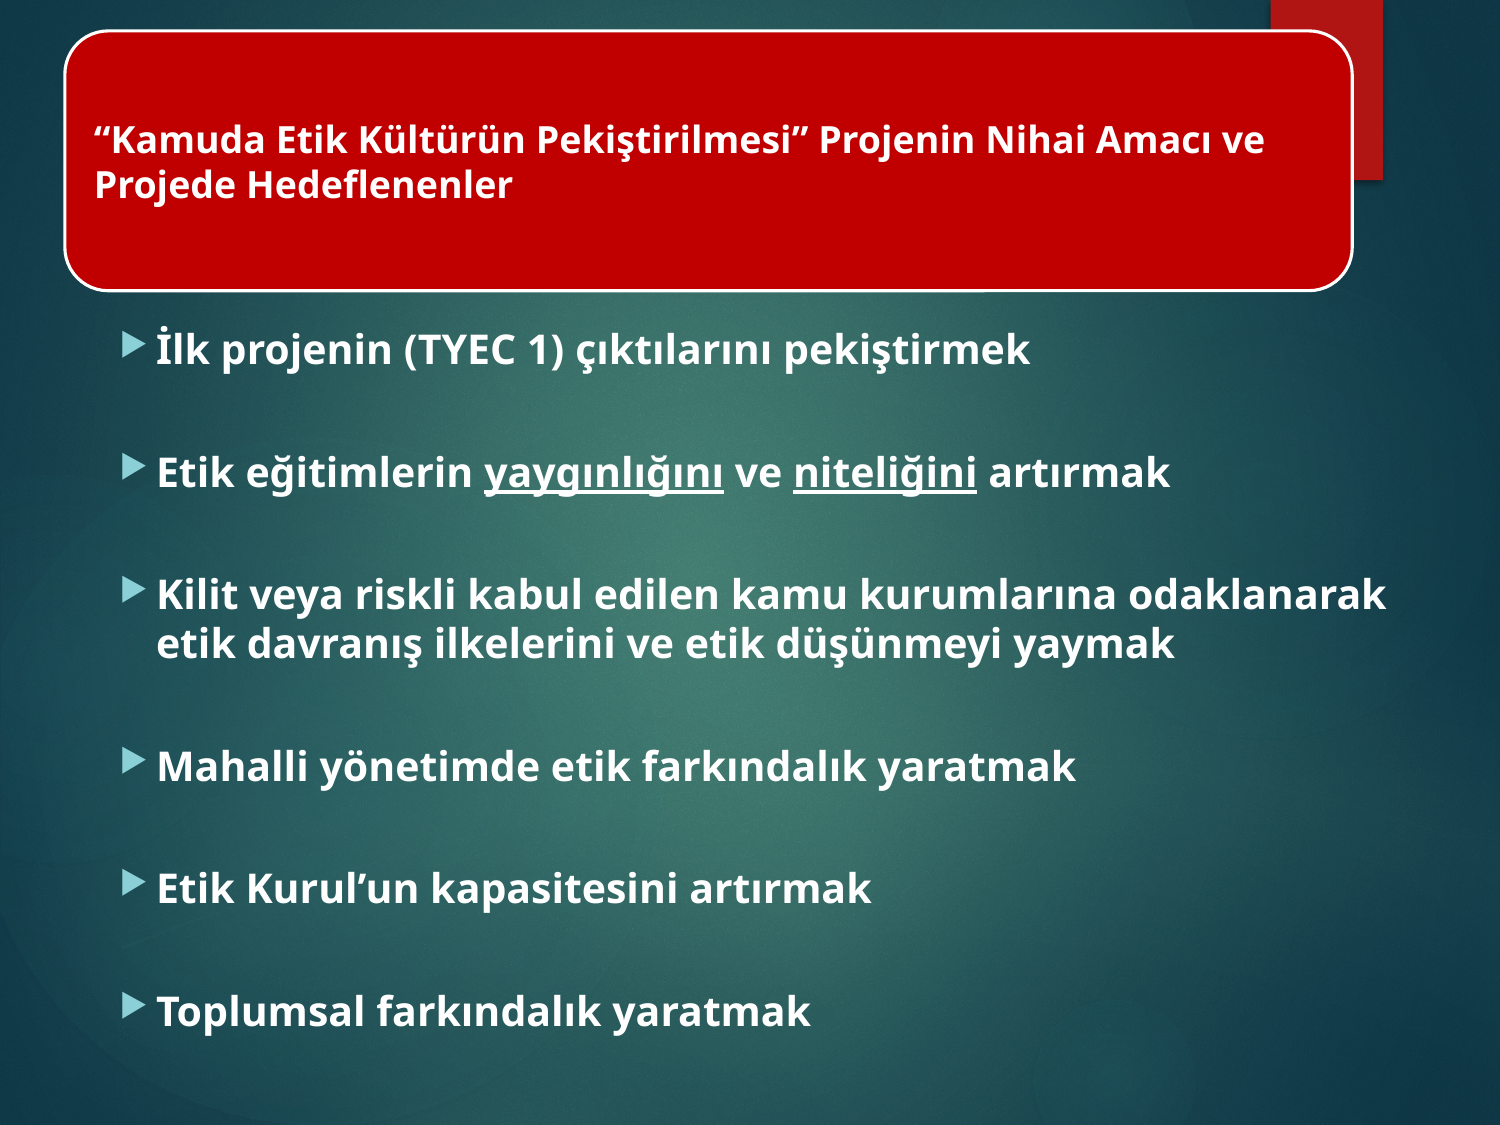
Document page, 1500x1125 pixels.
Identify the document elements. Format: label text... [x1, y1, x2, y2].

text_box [64, 30, 1353, 291]
list İlk projenin (TYEC 1) çıktılarını pekiştirmek Etik eğitimlerin yaygınlığını ve niteliğini artırmak Kilit veya riskli kabul edilen kamu kurumlarına odaklanarak etik davranış ilkelerini ve etik düşünmeyi yaymak Mahalli yönetimde etik farkındalık yaratmak Etik Kurul’un kapasitesini artırmak Toplumsal farkındalık yaratmak [41, 267, 1424, 1094]
